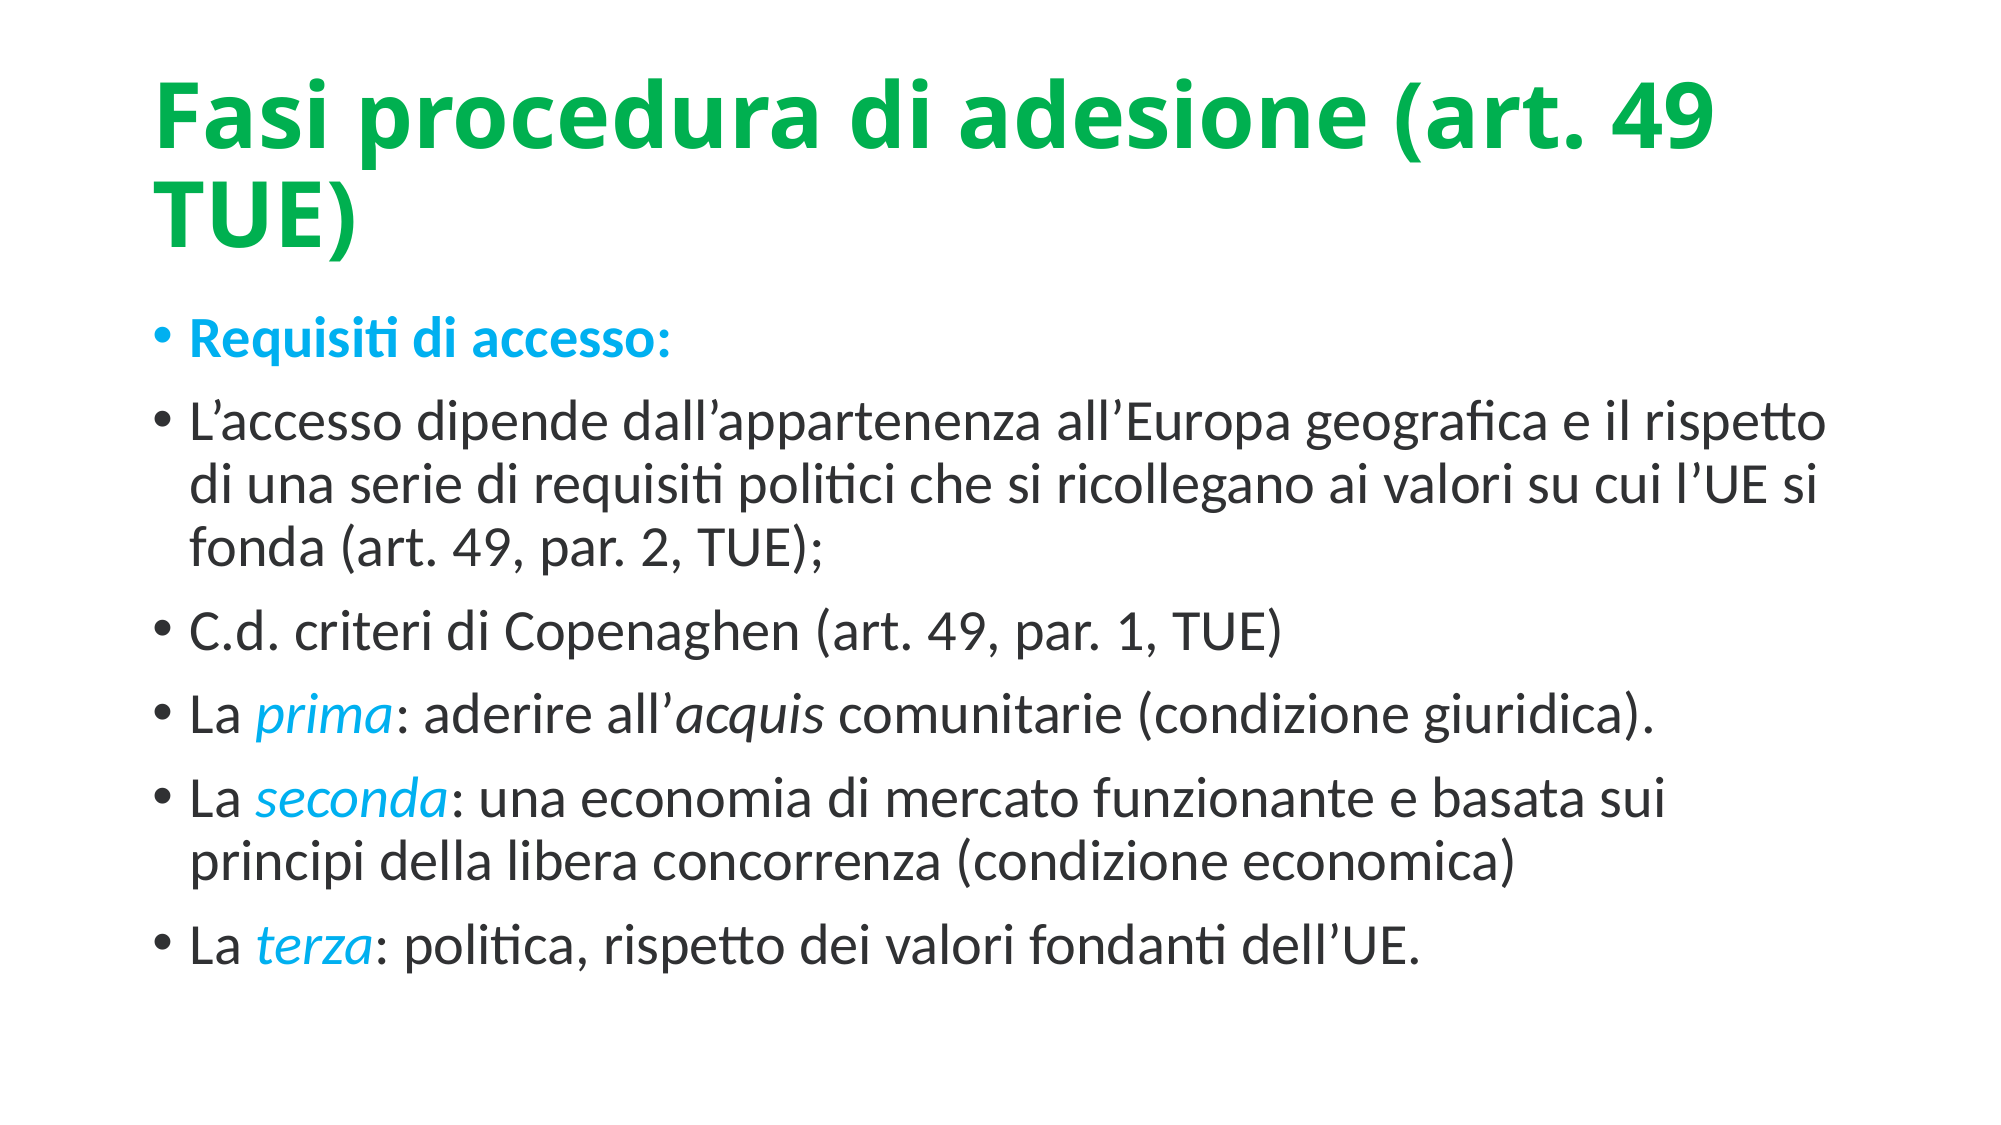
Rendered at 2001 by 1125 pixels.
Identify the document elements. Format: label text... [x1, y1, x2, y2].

list Requisiti di accesso: L’accesso dipende dall’appartenenza all’Europa geografica e il rispetto di una serie di requisiti politici che si ricollegano ai valori su cui l’UE si fonda (art. 49, par. 2, TUE); C.d. criteri di Copenaghen (art. 49, par. 1, TUE) La prima: aderire all’acquis comunitarie (condizione giuridica). La seconda: una economia di mercato funzionante e basata sui principi della libera concorrenza (condizione economica) La terza: politica, rispetto dei valori fondanti dell’UE. [137, 299, 1863, 1014]
title Fasi procedura di adesione (art. 49 TUE) [137, 59, 1863, 278]
